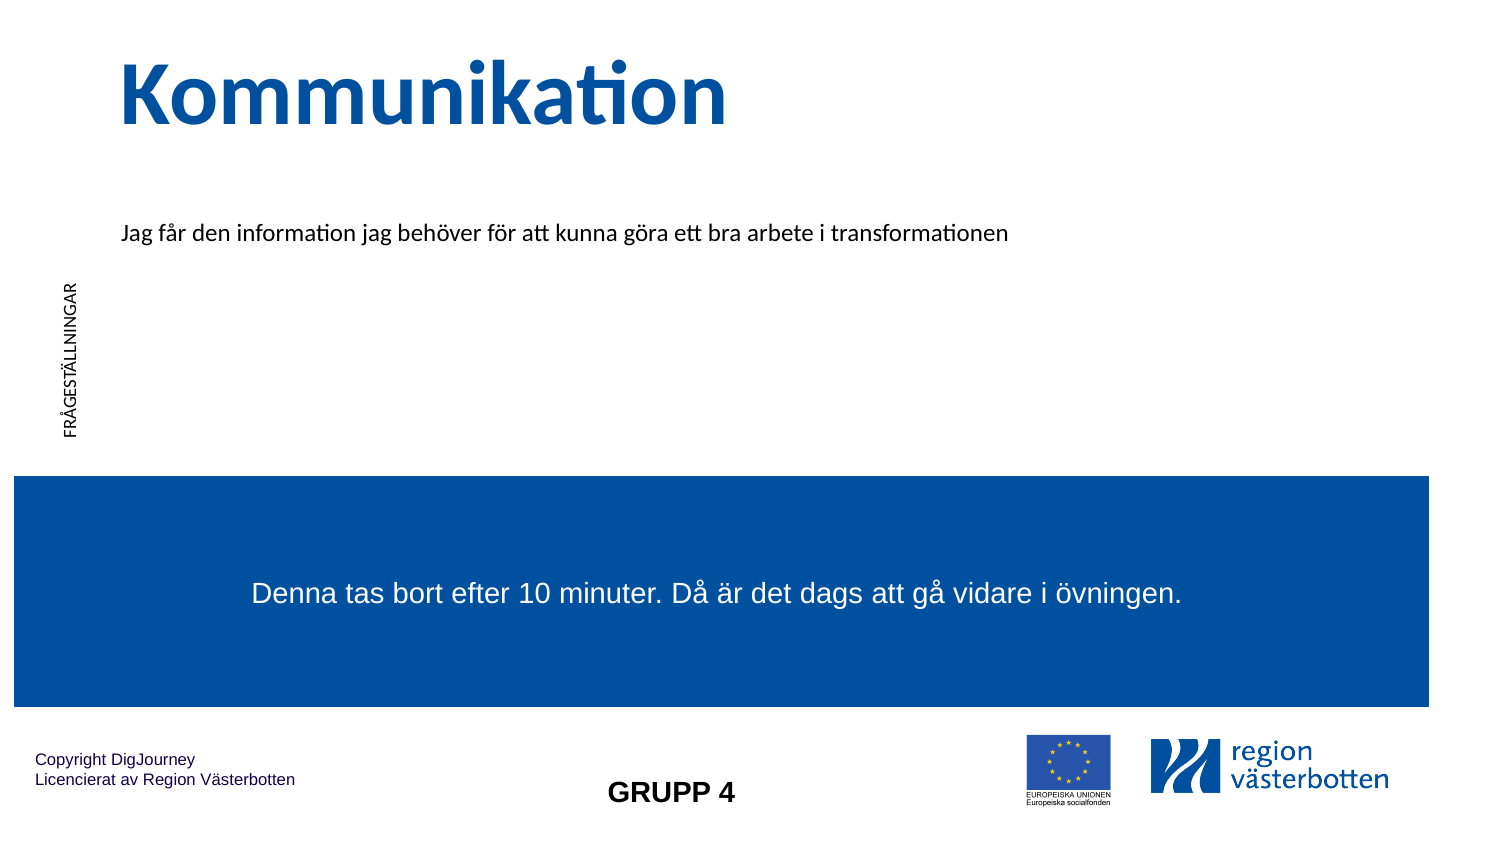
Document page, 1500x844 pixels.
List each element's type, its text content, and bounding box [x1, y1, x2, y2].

picture [1151, 739, 1388, 793]
picture [1021, 728, 1115, 816]
text_box Denna tas bort efter 10 minuter. Då är det dags att gå vidare i övningen. [14, 476, 1429, 707]
text_box GRUPP 4 [561, 758, 781, 824]
list Jag får den information jag behöver för att kunna göra ett bra arbete i transformationen [116, 161, 1026, 251]
title Kommunikation [116, 0, 1233, 147]
text_box FRÅGESTÄLLNINGAR [46, 265, 92, 458]
